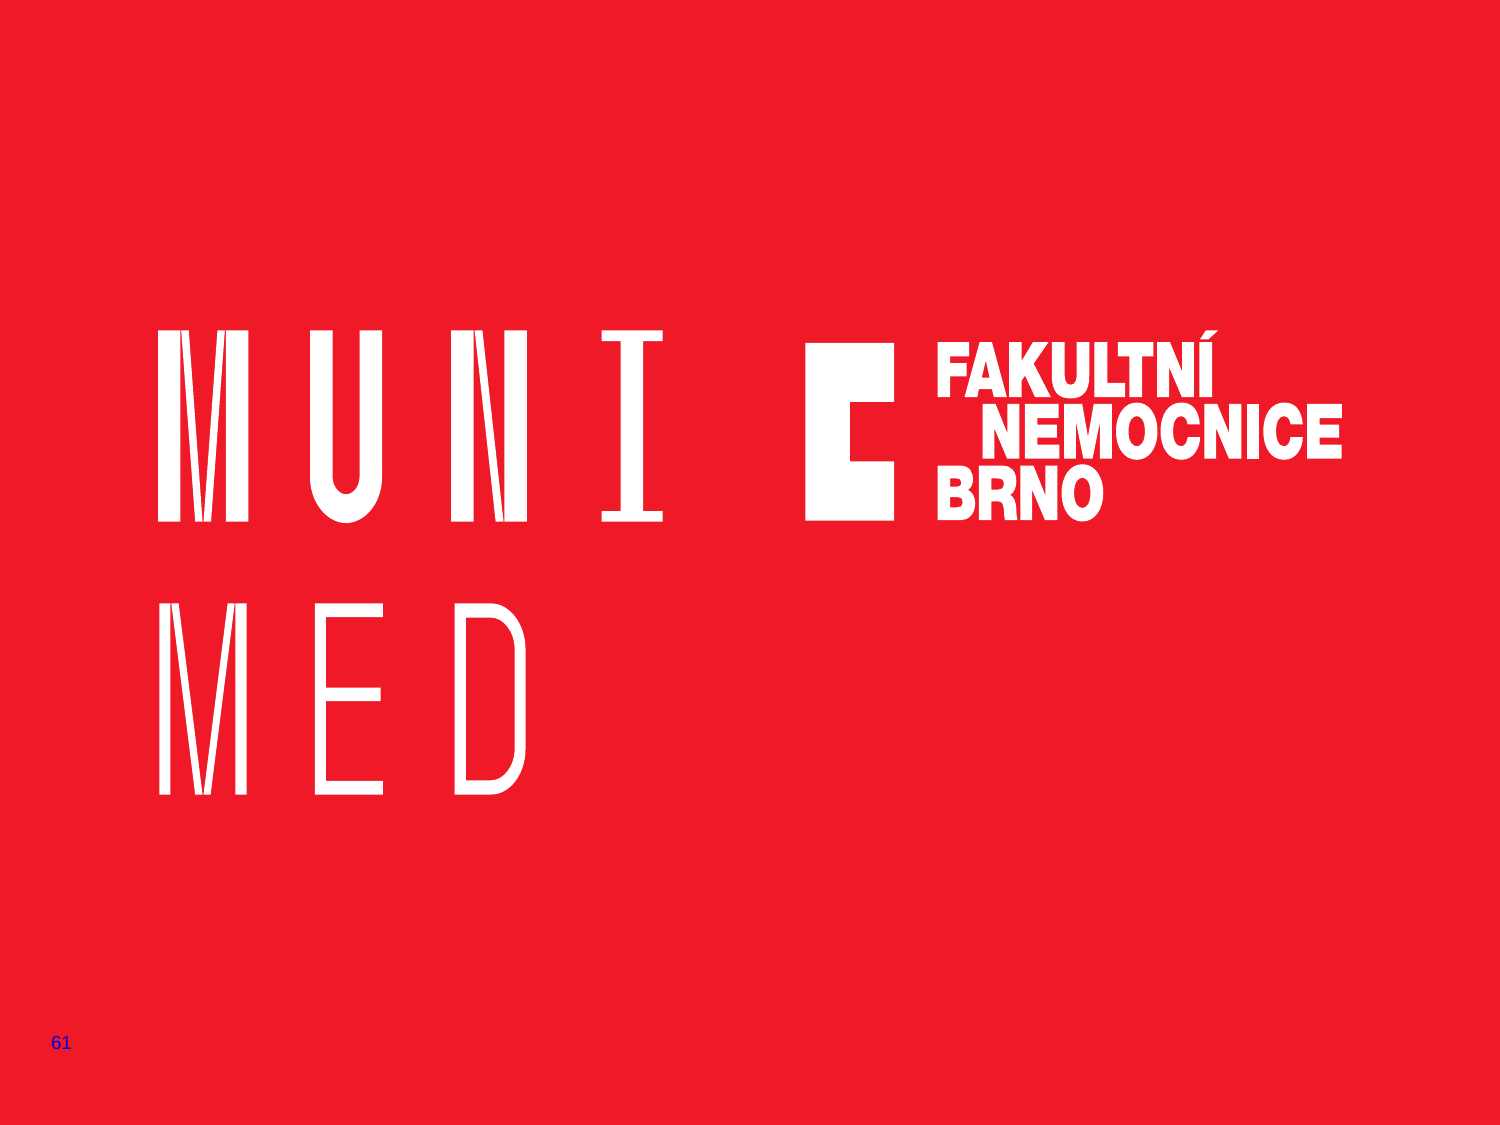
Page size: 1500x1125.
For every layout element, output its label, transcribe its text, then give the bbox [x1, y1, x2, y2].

slide_number 61 [50, 1021, 82, 1063]
